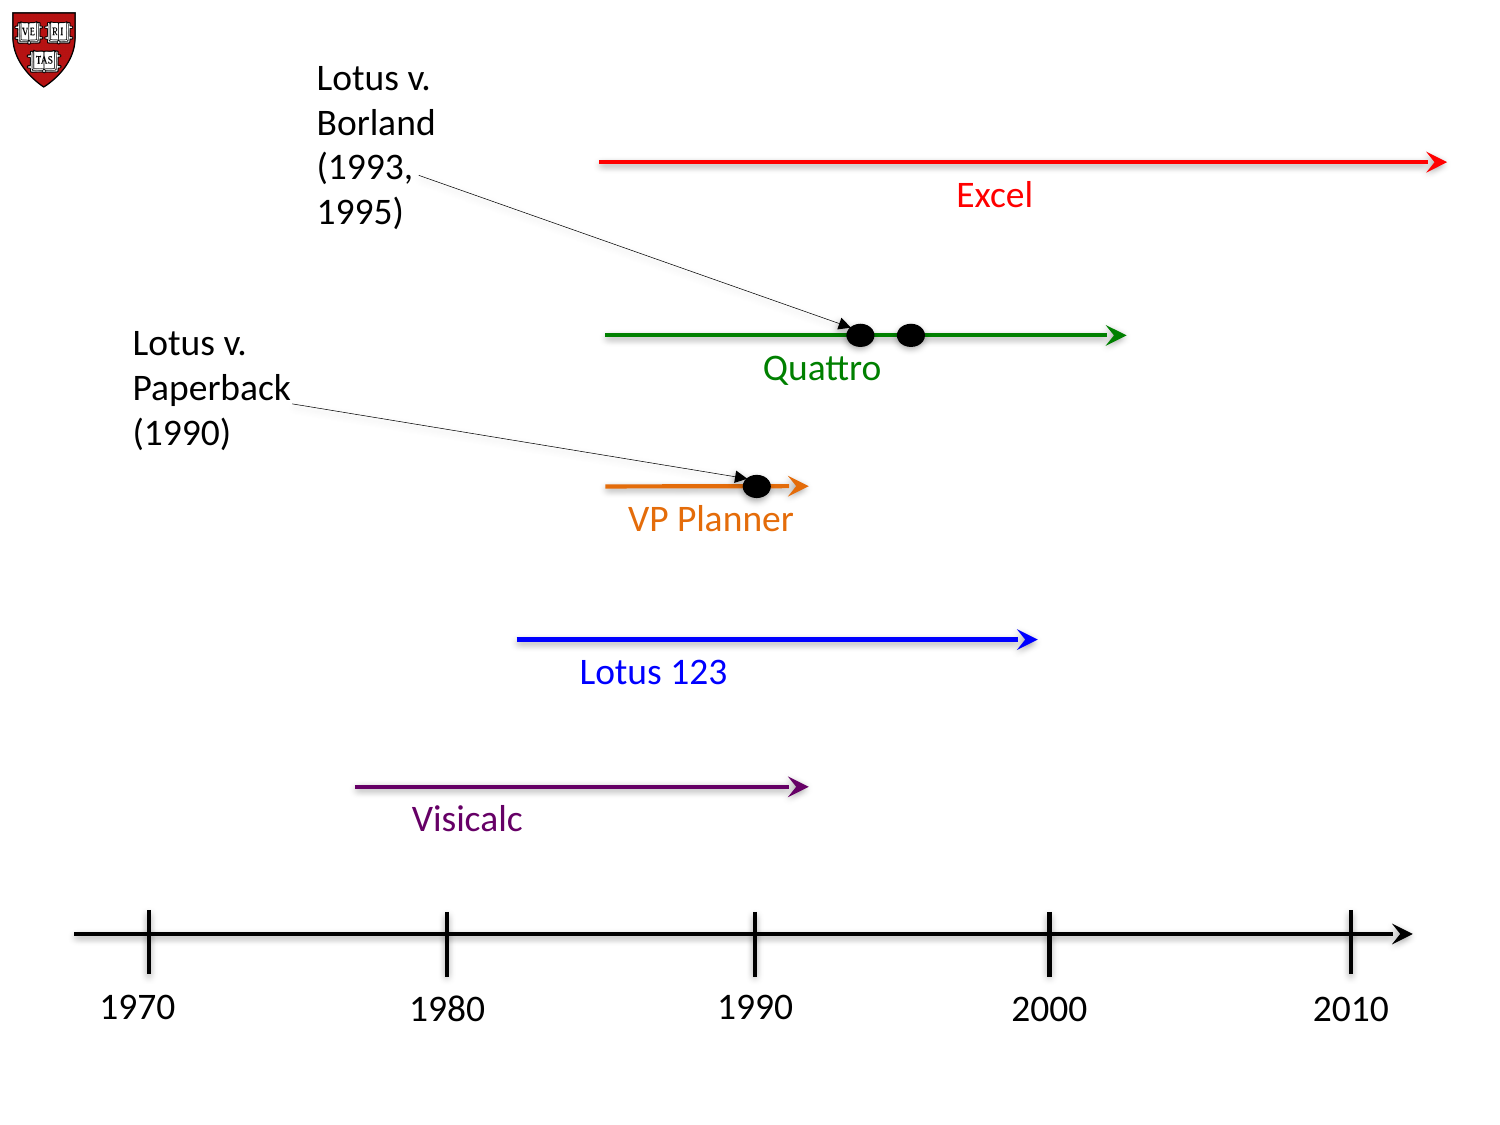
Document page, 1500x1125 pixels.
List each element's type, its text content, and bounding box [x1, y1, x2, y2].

text_box Lotus v. Borland (1993, 1995) [301, 45, 501, 240]
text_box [292, 403, 748, 479]
text_box Lotus v. Paperback (1990) [117, 310, 355, 461]
text_box 2000 [996, 976, 1103, 1037]
text_box Visicalc [397, 794, 538, 847]
text_box [751, 474, 771, 484]
text_box [897, 323, 925, 334]
text_box [900, 343, 922, 347]
text_box 2010 [1298, 976, 1404, 1037]
text_box Excel [941, 170, 1049, 222]
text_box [418, 175, 852, 328]
text_box [855, 323, 875, 334]
text_box VP Planner [613, 494, 809, 546]
text_box 1970 [84, 974, 191, 1035]
text_box 1990 [702, 974, 809, 1035]
text_box [849, 343, 871, 347]
picture [12, 12, 76, 88]
text_box Quattro [748, 343, 897, 396]
text_box 1980 [394, 976, 501, 1037]
text_box Lotus 123 [564, 648, 743, 700]
